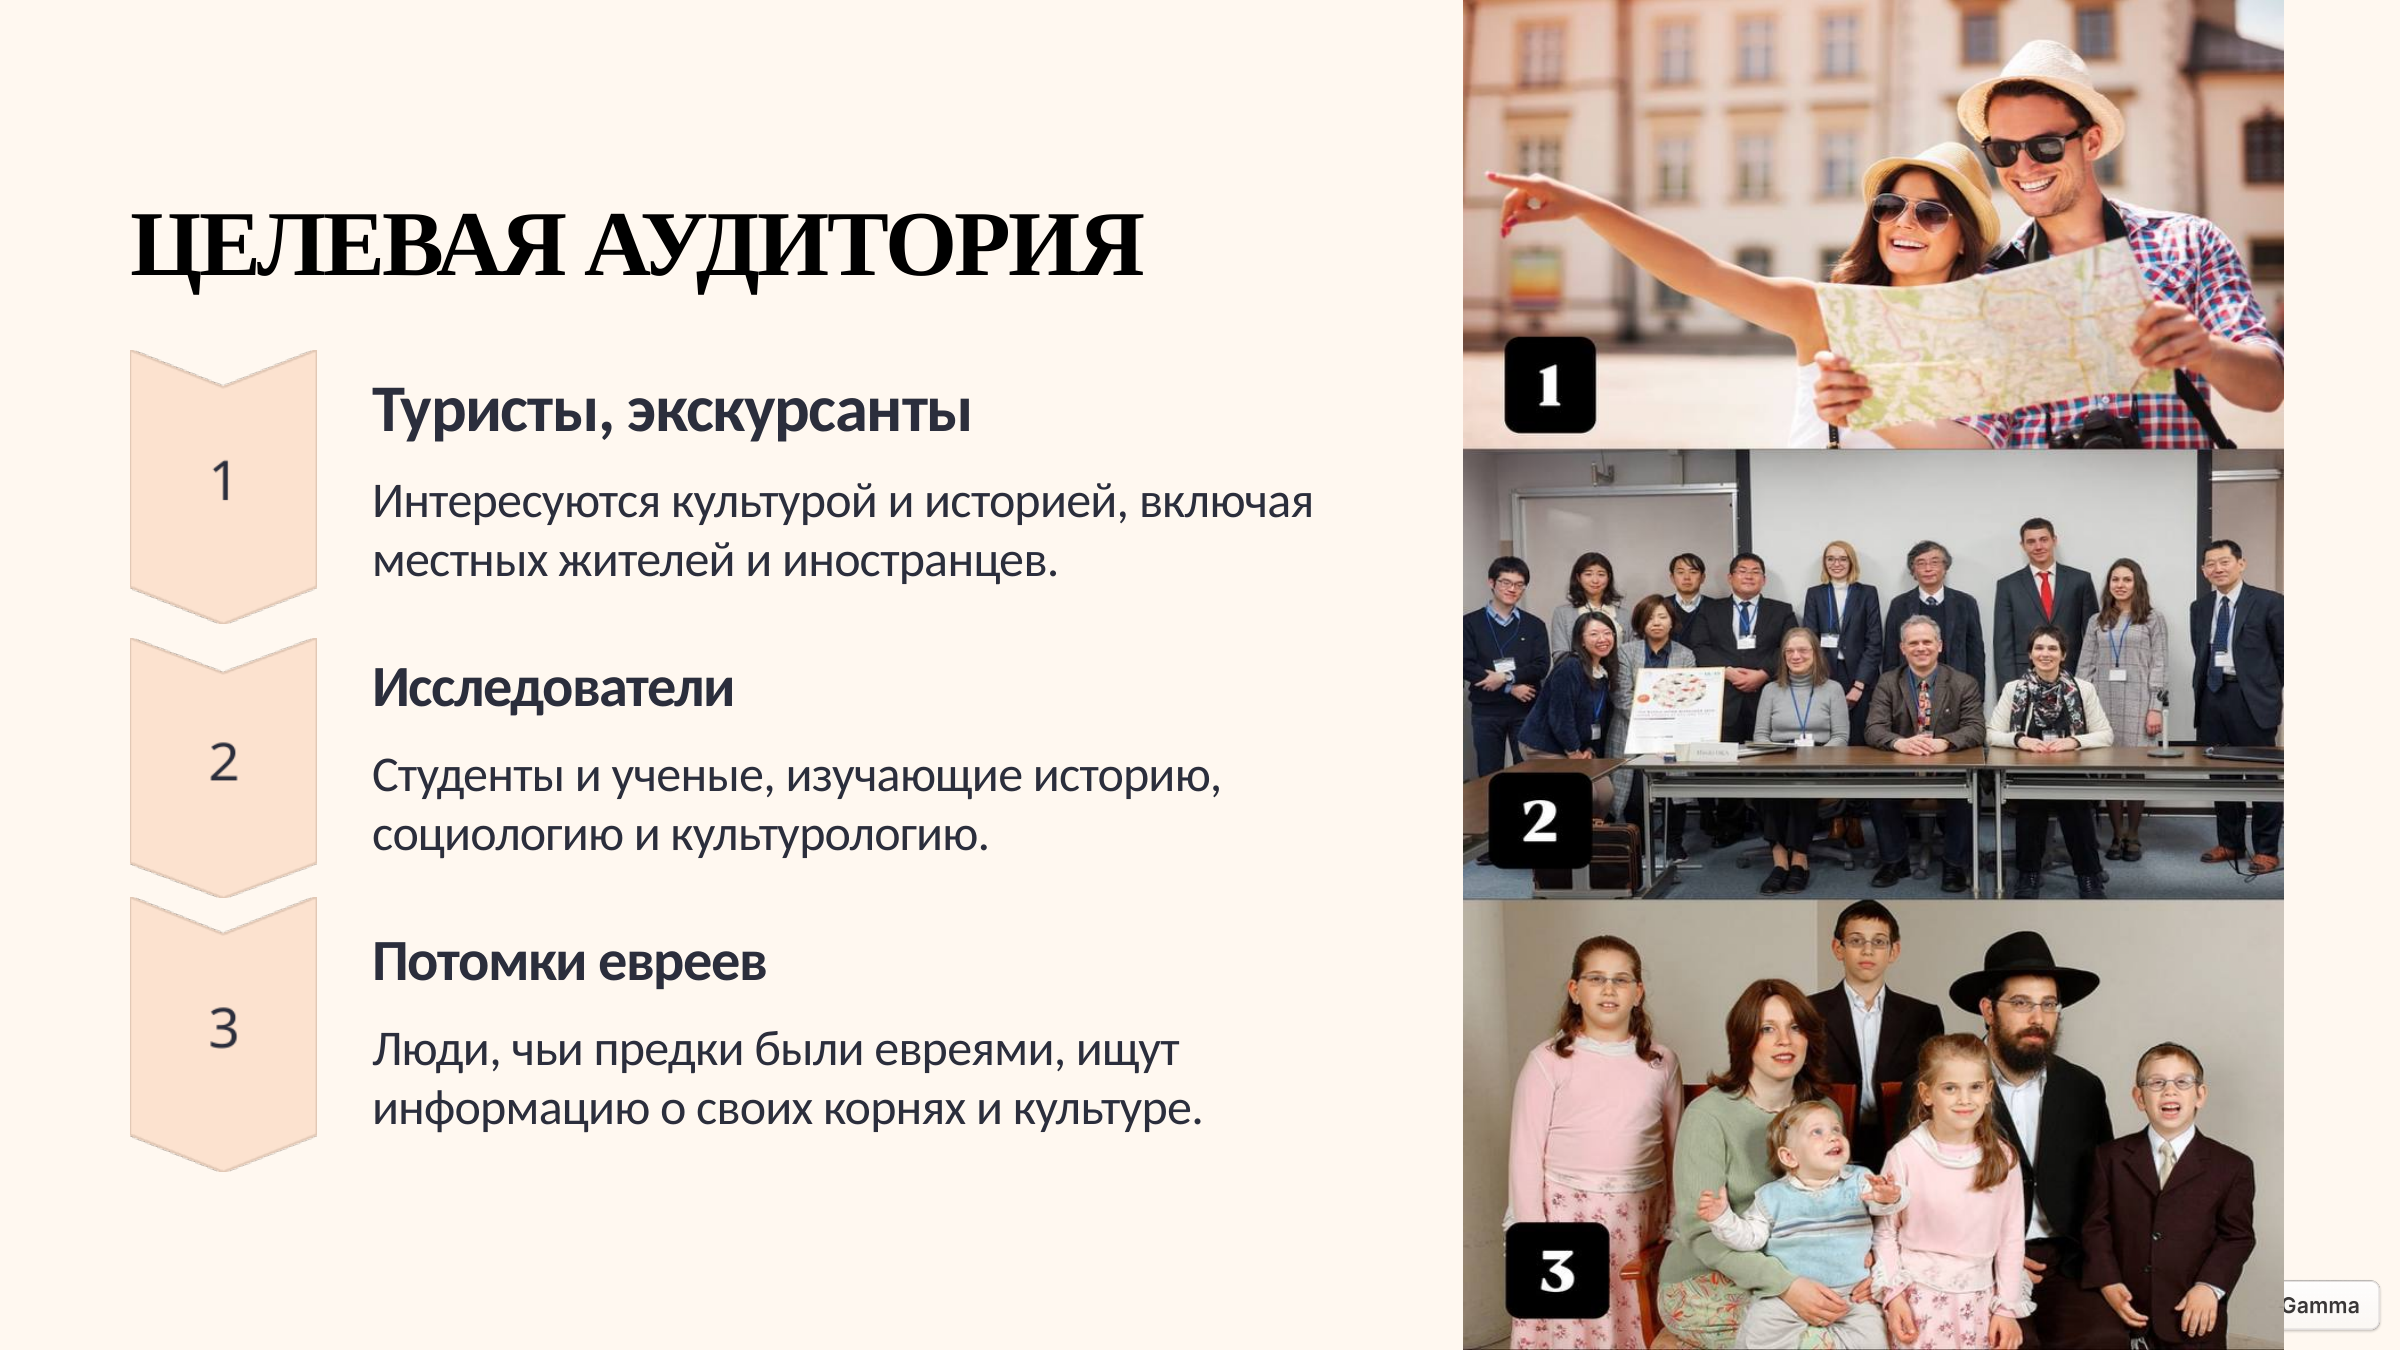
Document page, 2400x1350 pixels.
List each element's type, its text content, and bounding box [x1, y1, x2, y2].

text_box Туристы, экскурсанты [371, 387, 838, 446]
text_box Студенты и ученые, изучающие историю, социологию и культурологию. [372, 741, 1370, 861]
picture [1463, 0, 2389, 1350]
text_box Люди, чьи предки были евреями, ищут информацию о своих корнях и культуре. [372, 1015, 1370, 1135]
text_box ЦЕЛЕВАЯ АУДИТОРИЯ [130, 178, 1061, 295]
picture [130, 638, 317, 1172]
text_box Потомки евреев [371, 935, 838, 994]
text_box Интересуются культурой и историей, включая местных жителей и иностранцев. [372, 467, 1370, 587]
picture [130, 350, 317, 624]
text_box Исследователи [371, 661, 838, 720]
